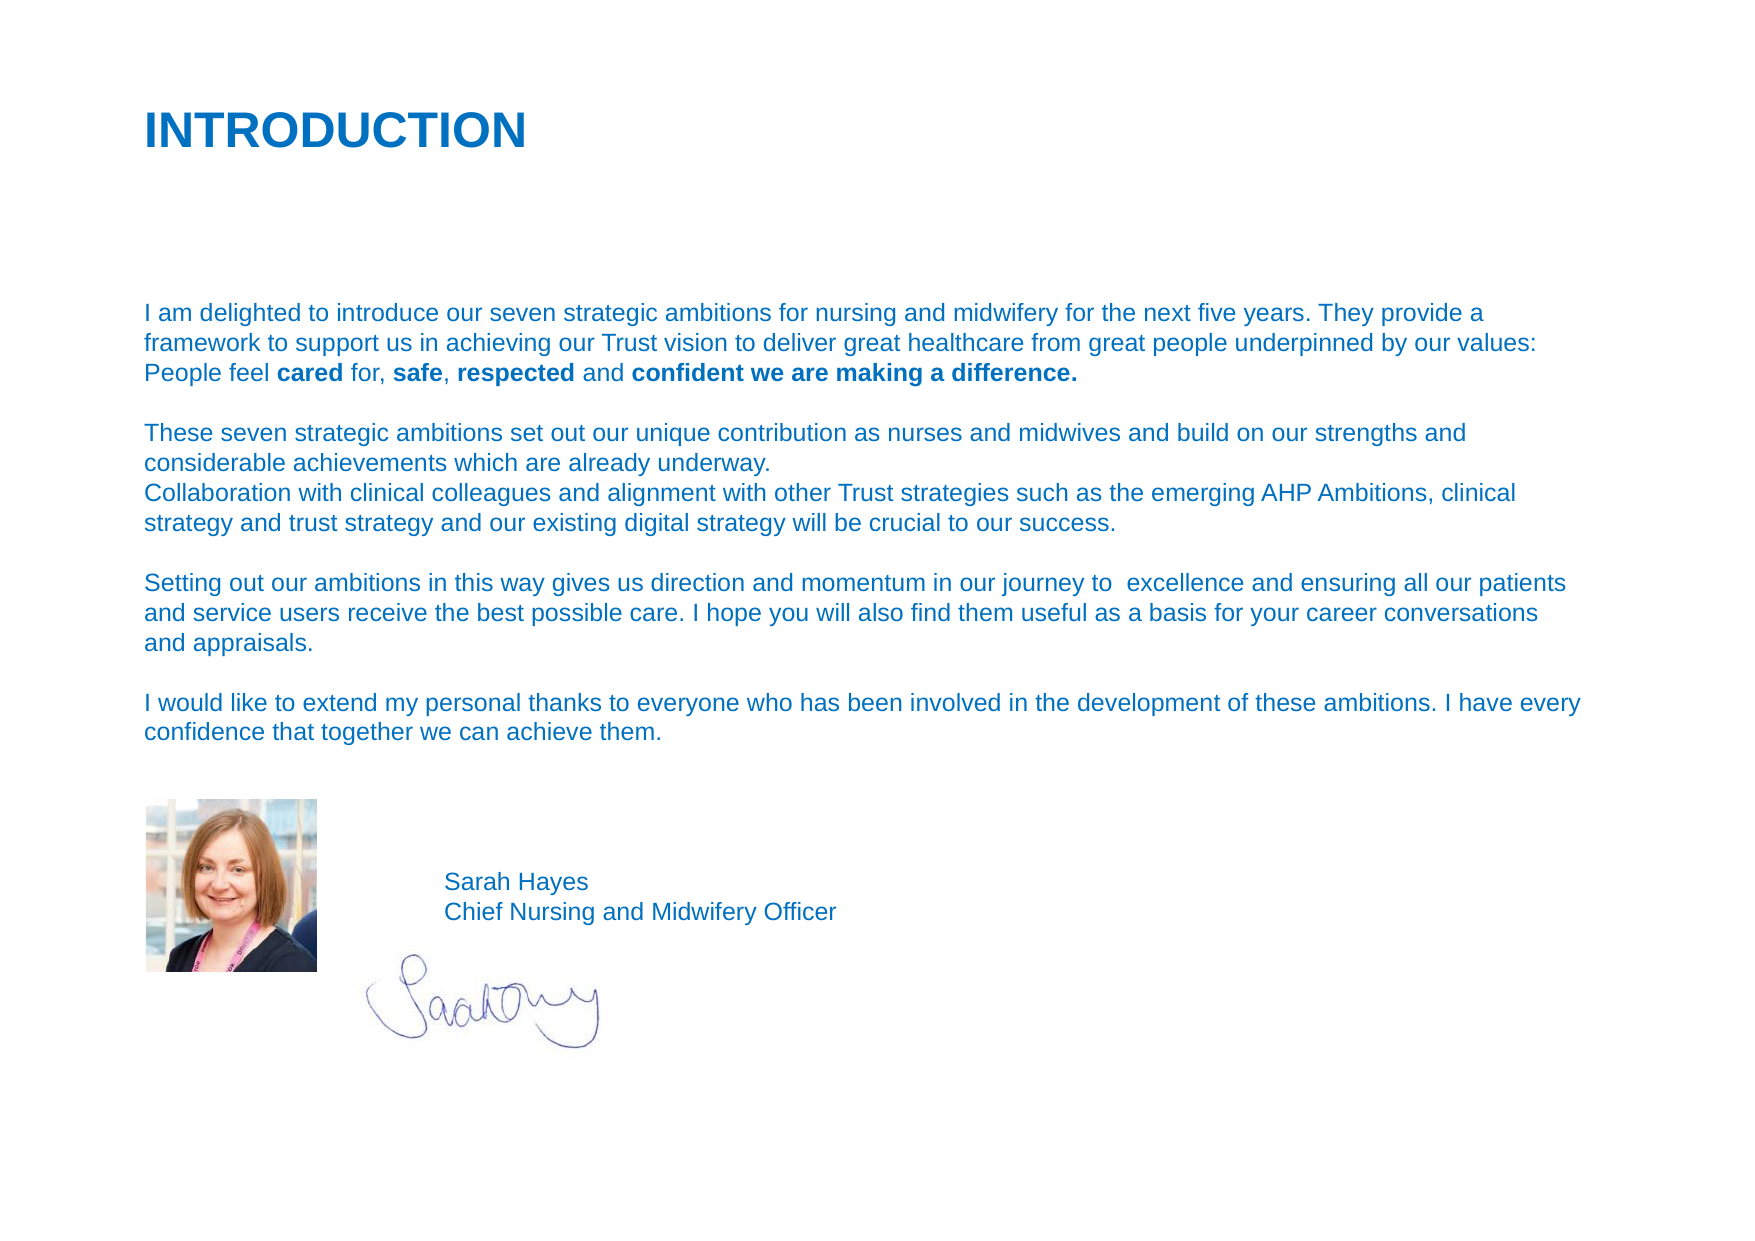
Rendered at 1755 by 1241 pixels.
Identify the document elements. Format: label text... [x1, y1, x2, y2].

picture [145, 799, 317, 972]
list I am delighted to introduce our seven strategic ambitions for nursing and midwifery for the next five years. They provide a framework to support us in achieving our Trust vision to deliver great healthcare from great people underpinned by our values: People feel cared for, safe, respected and confident we are making a difference. These seven strategic ambitions set out our unique contribution as nurses and midwives and build on our strengths and considerable achievements which are already underway. Collaboration with clinical colleagues and alignment with other Trust strategies such as the emerging AHP Ambitions, clinical strategy and trust strategy and our existing digital strategy will be crucial to our success. Setting out our ambitions in this way gives us direction and momentum in our journey to excellence and ensuring all our patients and service users receive the best possible care. I hope you will also find them useful as a basis for your career conversations and appraisals. I would like to extend my personal thanks to everyone who has been involved in the development of these ambitions. I have every confidence that together we can achieve them. Sarah Hayes Chief Nursing and Midwifery Officer [144, 266, 1587, 1071]
picture [351, 945, 615, 1059]
title INTRODUCTION [144, 97, 1611, 220]
